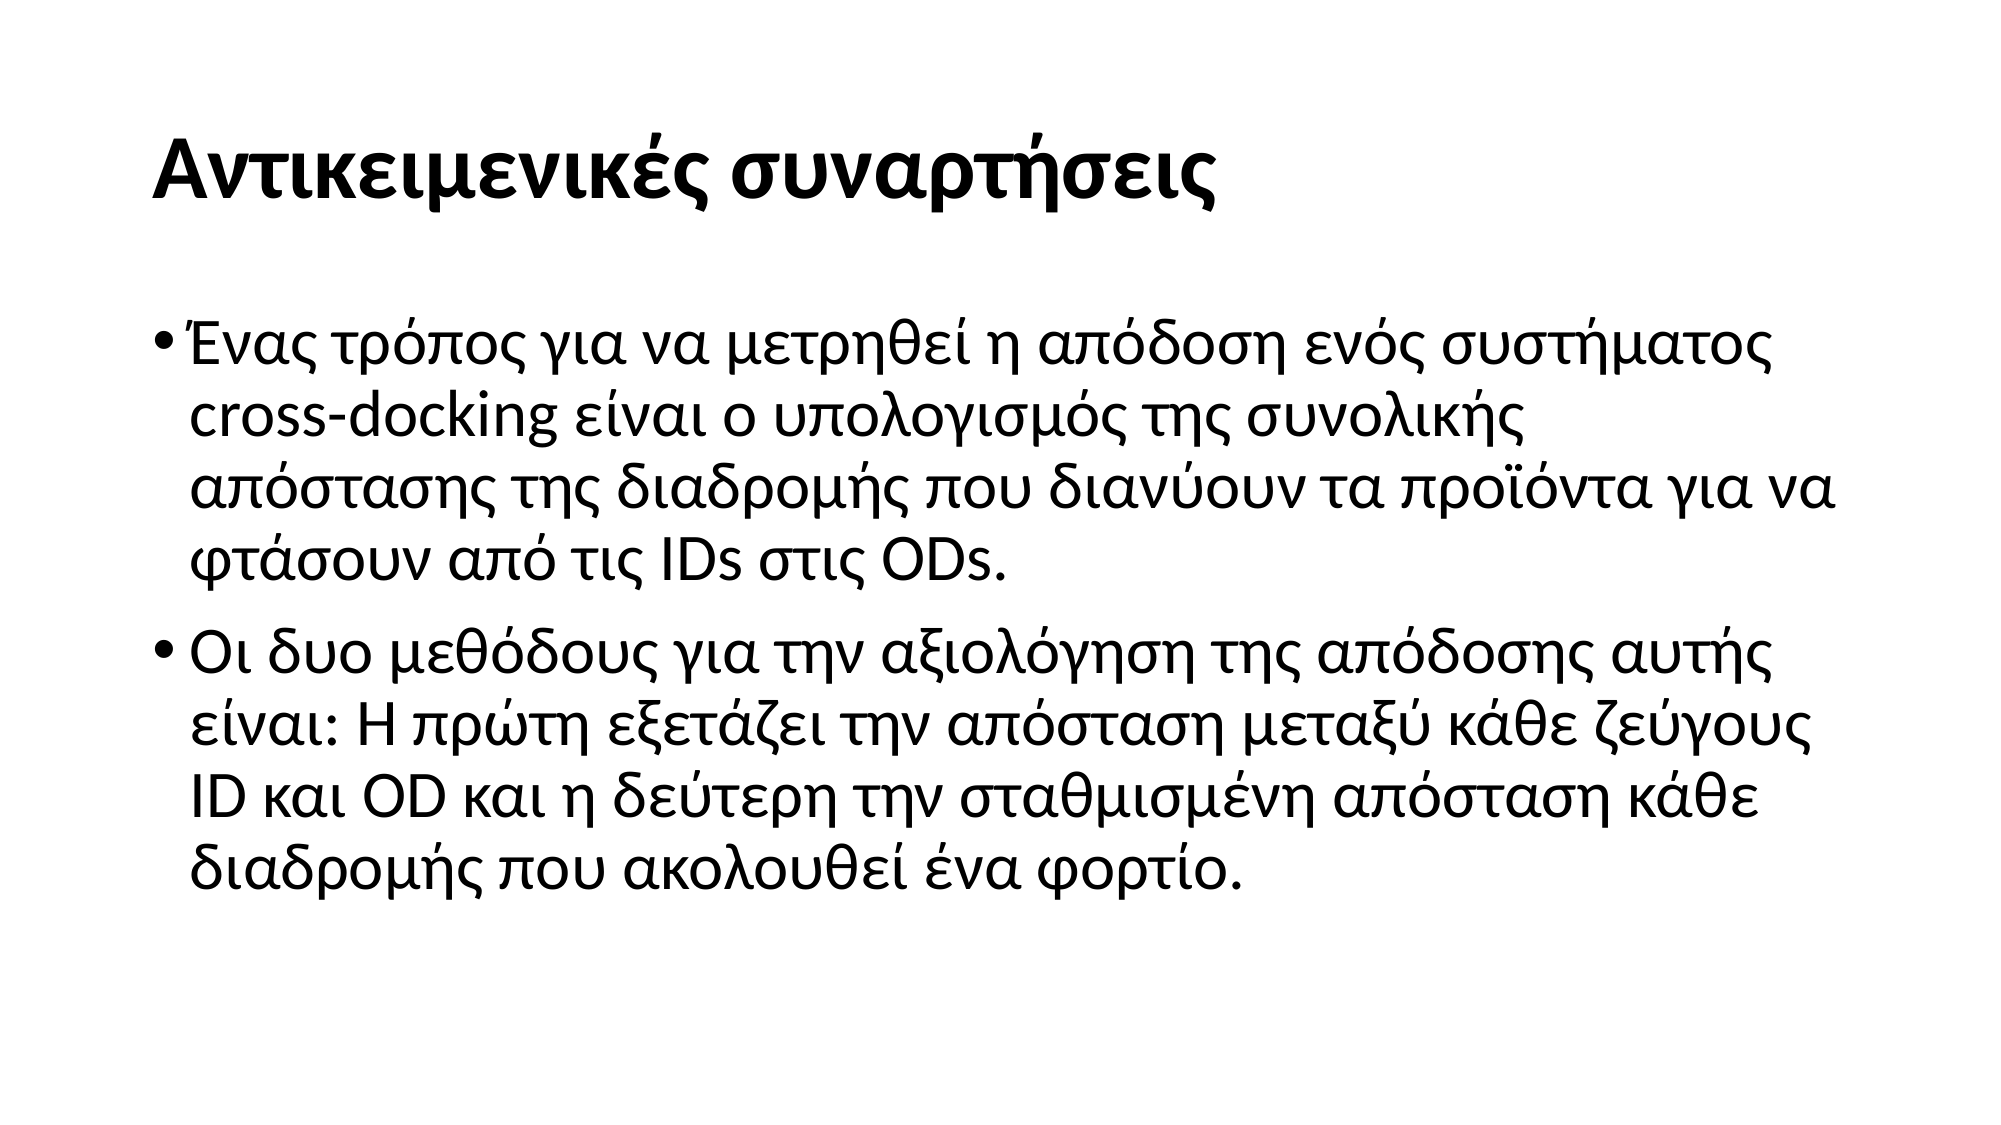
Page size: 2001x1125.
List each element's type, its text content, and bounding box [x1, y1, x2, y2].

list Ένας τρόπος για να μετρηθεί η απόδοση ενός συστήματος cross-docking είναι ο υπολογισμός της συνολικής απόστασης της διαδρομής που διανύουν τα προϊόντα για να φτάσουν από τις IDs στις ODs. Οι δυο μεθόδους για την αξιολόγηση της απόδοσης αυτής είναι: Η πρώτη εξετάζει την απόσταση μεταξύ κάθε ζεύγους ID και OD και η δεύτερη την σταθμισμένη απόσταση κάθε διαδρομής που ακολουθεί ένα φορτίο. [137, 299, 1863, 1014]
title Αντικειμενικές συναρτήσεις [137, 59, 1863, 278]
